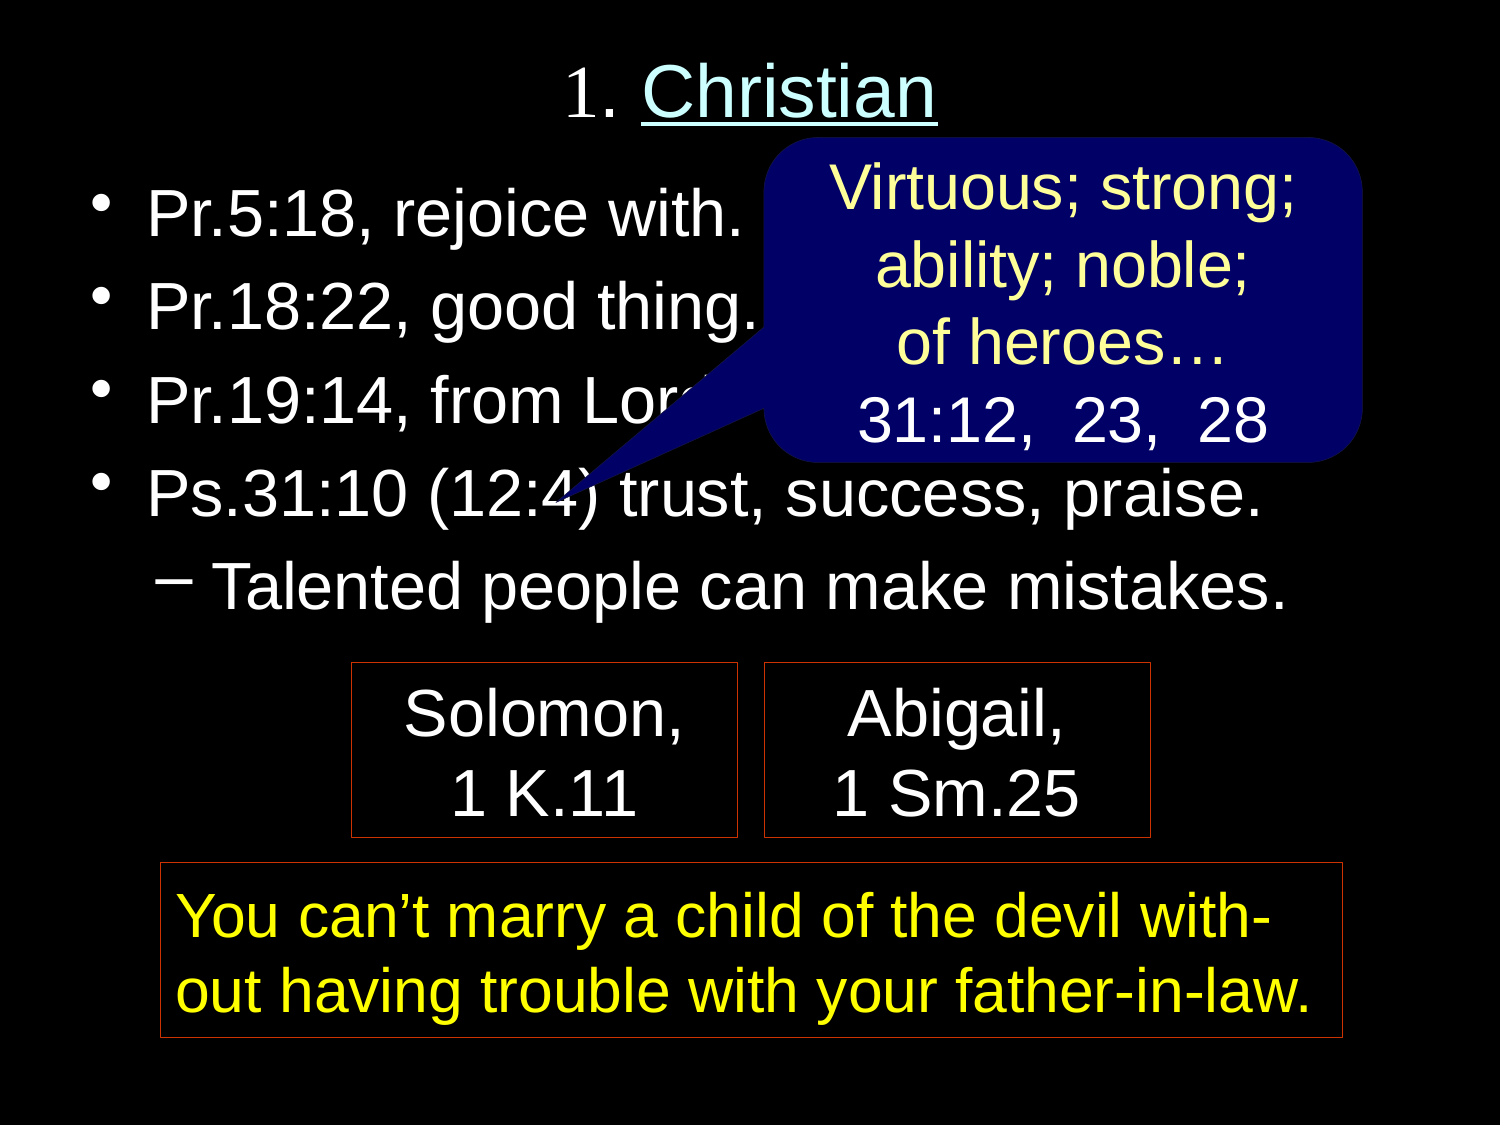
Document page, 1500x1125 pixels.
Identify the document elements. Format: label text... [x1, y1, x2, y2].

list Pr.5:18, rejoice with. Pr.18:22, good thing. Pr.19:14, from Lord. Ps.31:10 (12:4) trust, success, praise. Talented people can make mistakes. [75, 162, 1425, 1088]
title 1. Christian [75, 0, 1425, 162]
text_box Virtuous; strong; ability; noble; of heroes… 31:12, 23, 28 [554, 135, 1365, 505]
text_box Solomon, 1 K.11 [349, 660, 739, 839]
text_box You can’t marry a child of the devil with-out having trouble with your father-in-law. [159, 860, 1344, 1040]
text_box Abigail, 1 Sm.25 [762, 660, 1152, 839]
